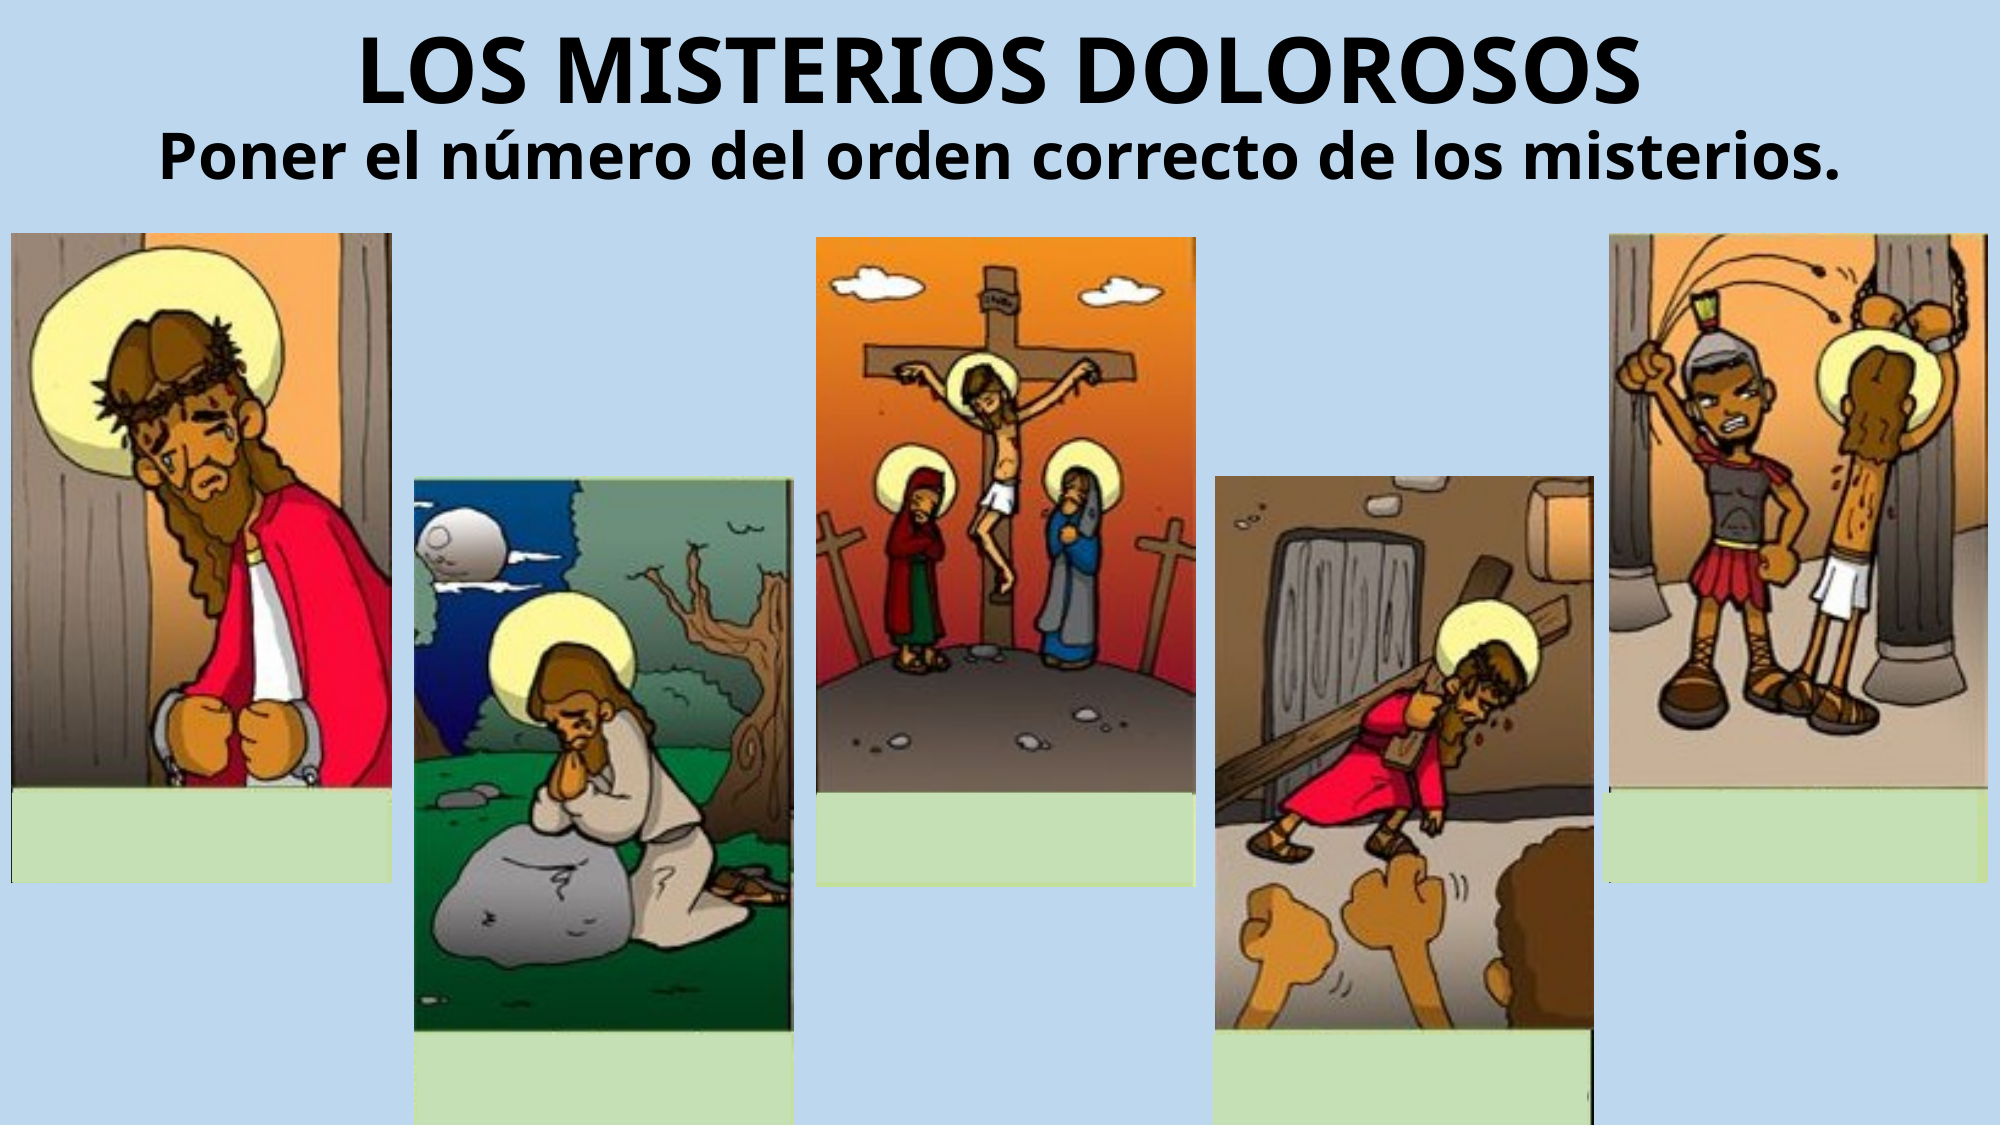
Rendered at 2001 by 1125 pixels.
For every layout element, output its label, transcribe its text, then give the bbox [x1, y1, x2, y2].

text_box [1602, 792, 1609, 883]
picture [815, 237, 1196, 887]
picture [1215, 476, 1594, 1125]
picture [11, 233, 392, 883]
title LOS MISTERIOS DOLOROSOS Poner el número del orden correcto de los misterios. [137, 0, 1863, 218]
picture [1609, 233, 1988, 883]
picture [413, 476, 794, 1125]
